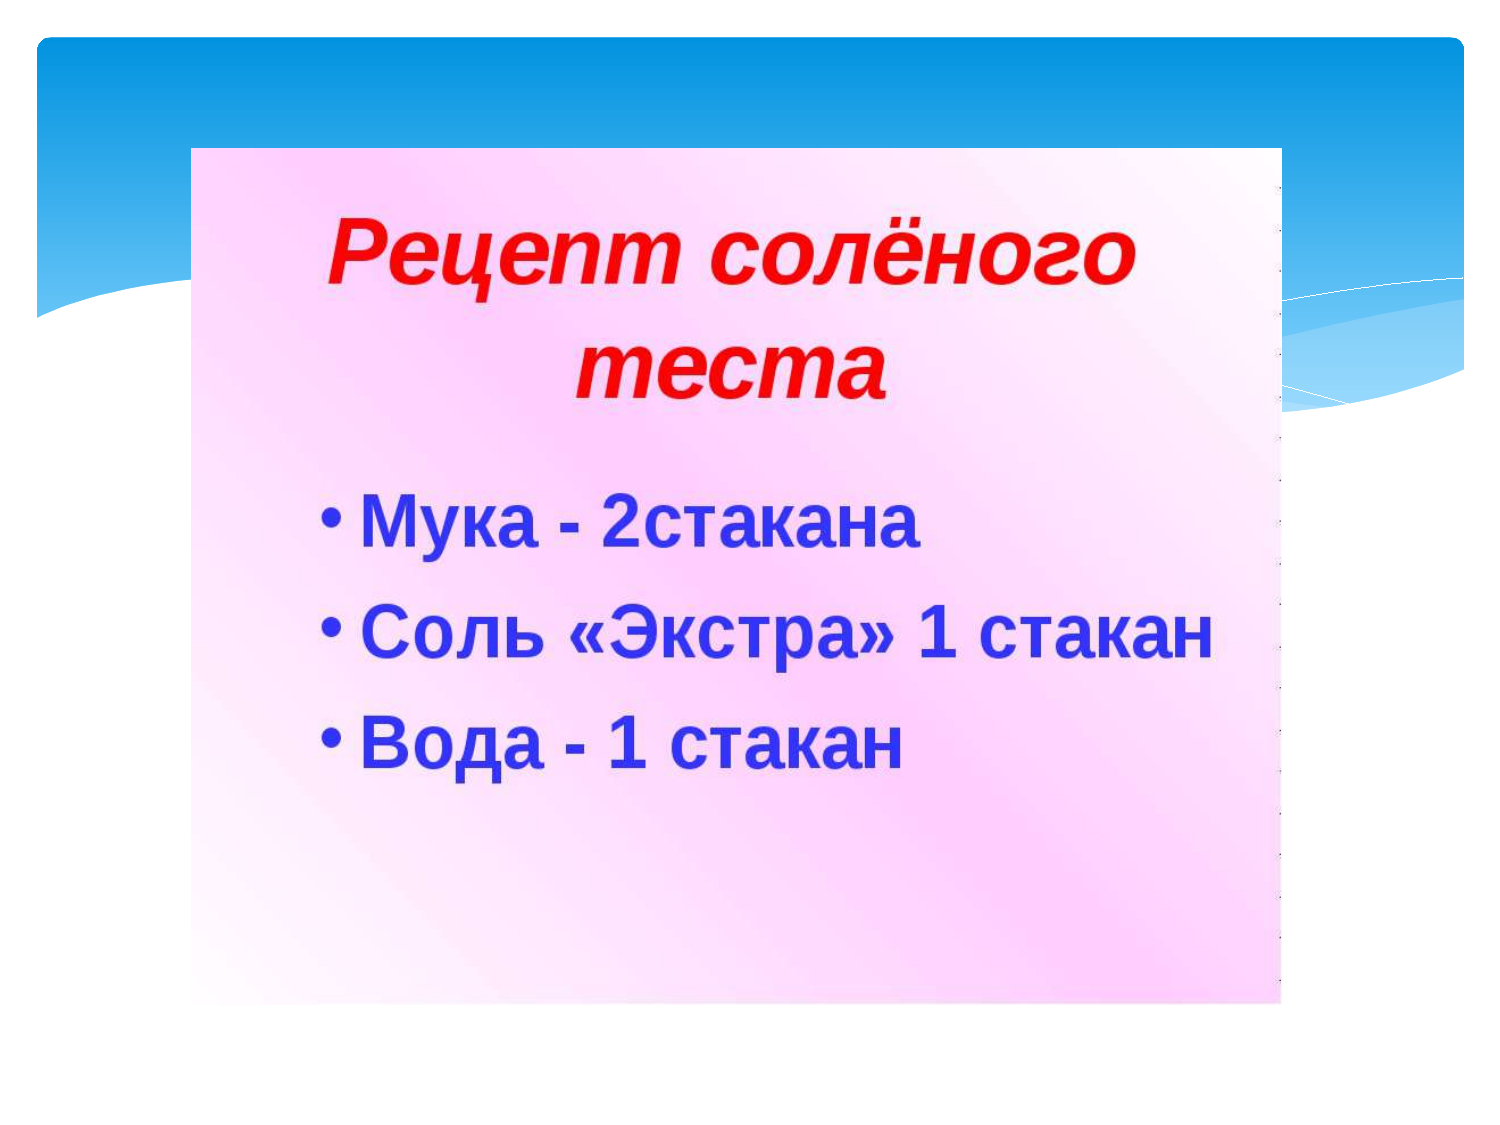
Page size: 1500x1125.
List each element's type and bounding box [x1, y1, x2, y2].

list [191, 148, 1282, 1006]
